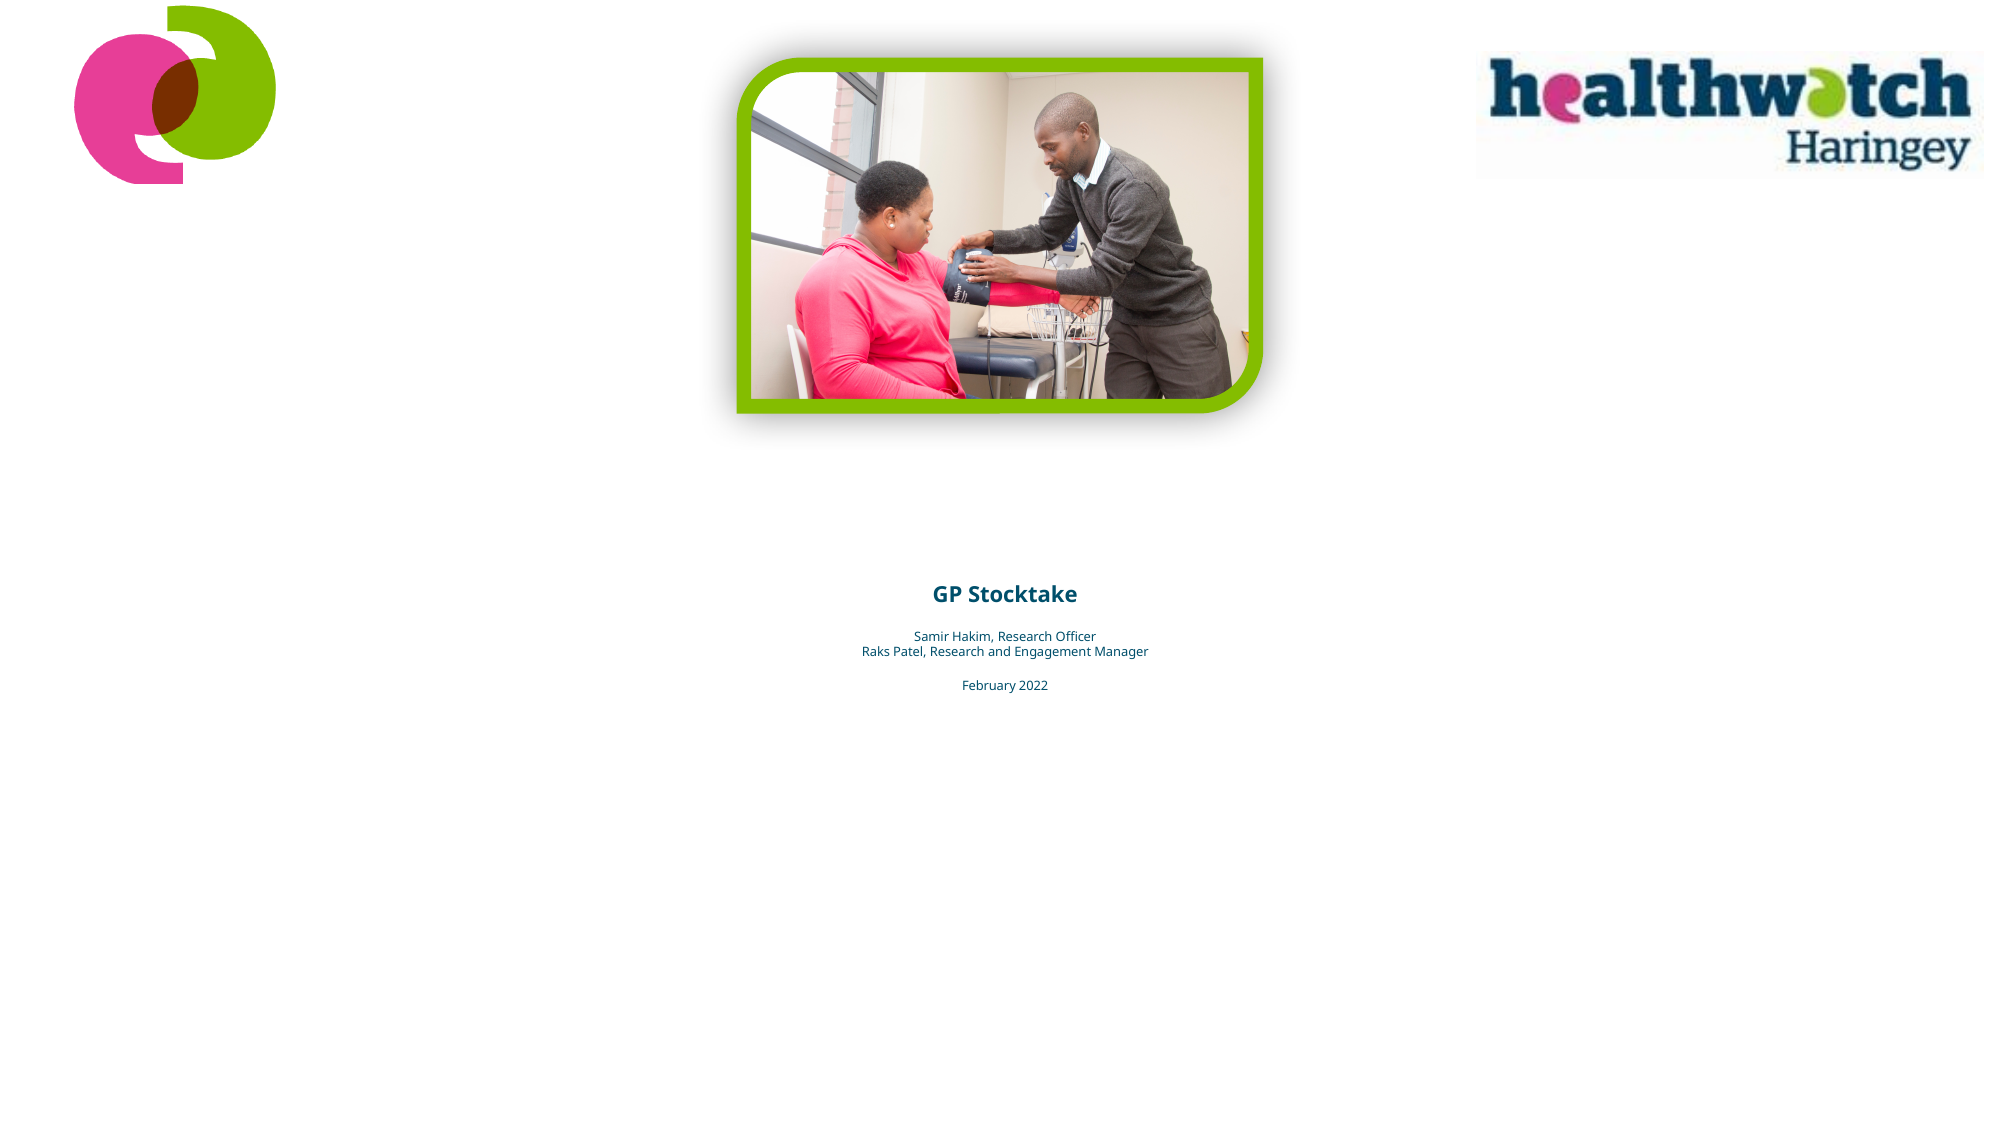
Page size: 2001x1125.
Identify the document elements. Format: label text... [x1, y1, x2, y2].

picture [74, 4, 276, 184]
picture [1476, 51, 1984, 180]
picture [743, 64, 1257, 407]
title GP Stocktake Samir Hakim, Research Officer Raks Patel, Research and Engagement Manager February 2022 [286, 479, 1714, 721]
